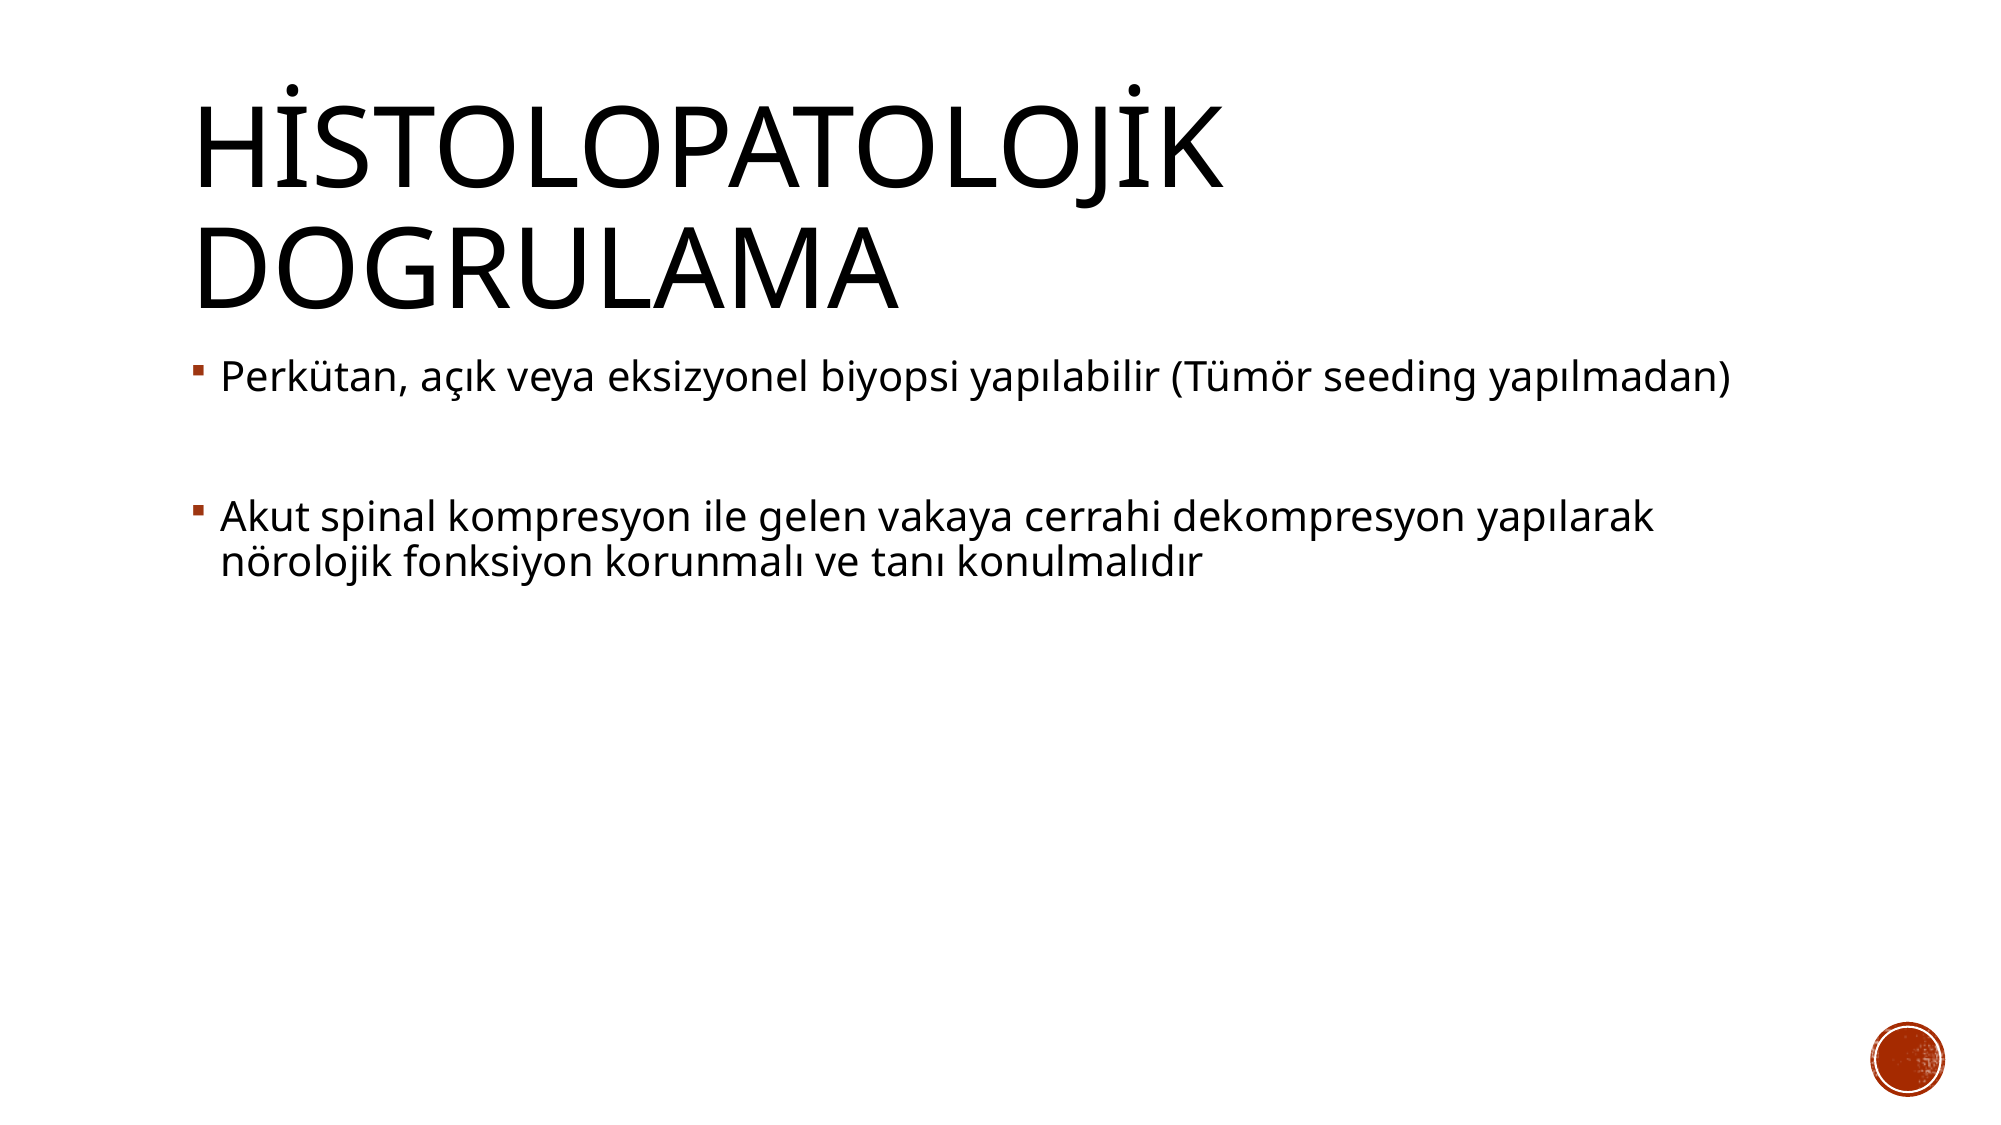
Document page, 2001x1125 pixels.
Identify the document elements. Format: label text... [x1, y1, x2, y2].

title HİSTOLOPATOLOJİK DOGRULAMA [175, 79, 1826, 344]
list Perkütan, açık veya eksizyonel biyopsi yapılabilir (Tümör seeding yapılmadan) Akut spinal kompresyon ile gelen vakaya cerrahi dekompresyon yapılarak nörolojik fonksiyon korunmalı ve tanı konulmalıdır [175, 348, 1826, 1013]
